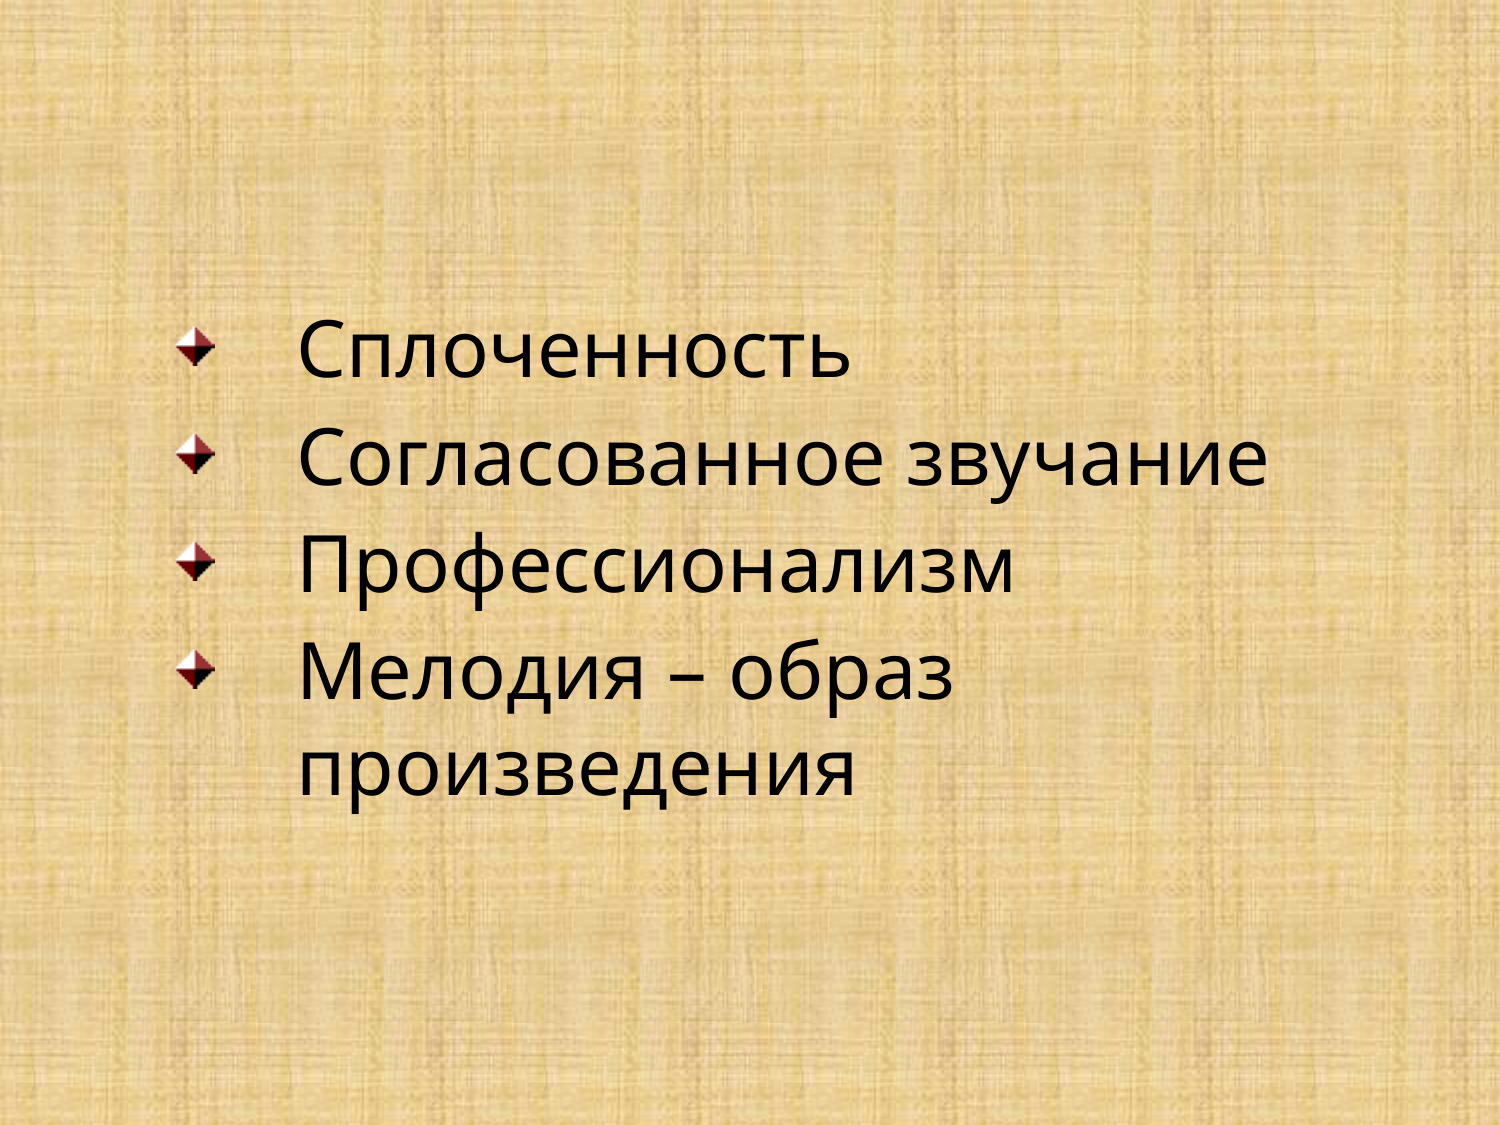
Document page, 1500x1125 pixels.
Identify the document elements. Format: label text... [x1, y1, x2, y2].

list Сплоченность Согласованное звучание Профессионализм Мелодия – образ произведения [159, 290, 1347, 740]
picture [0, 0, 1500, 1125]
